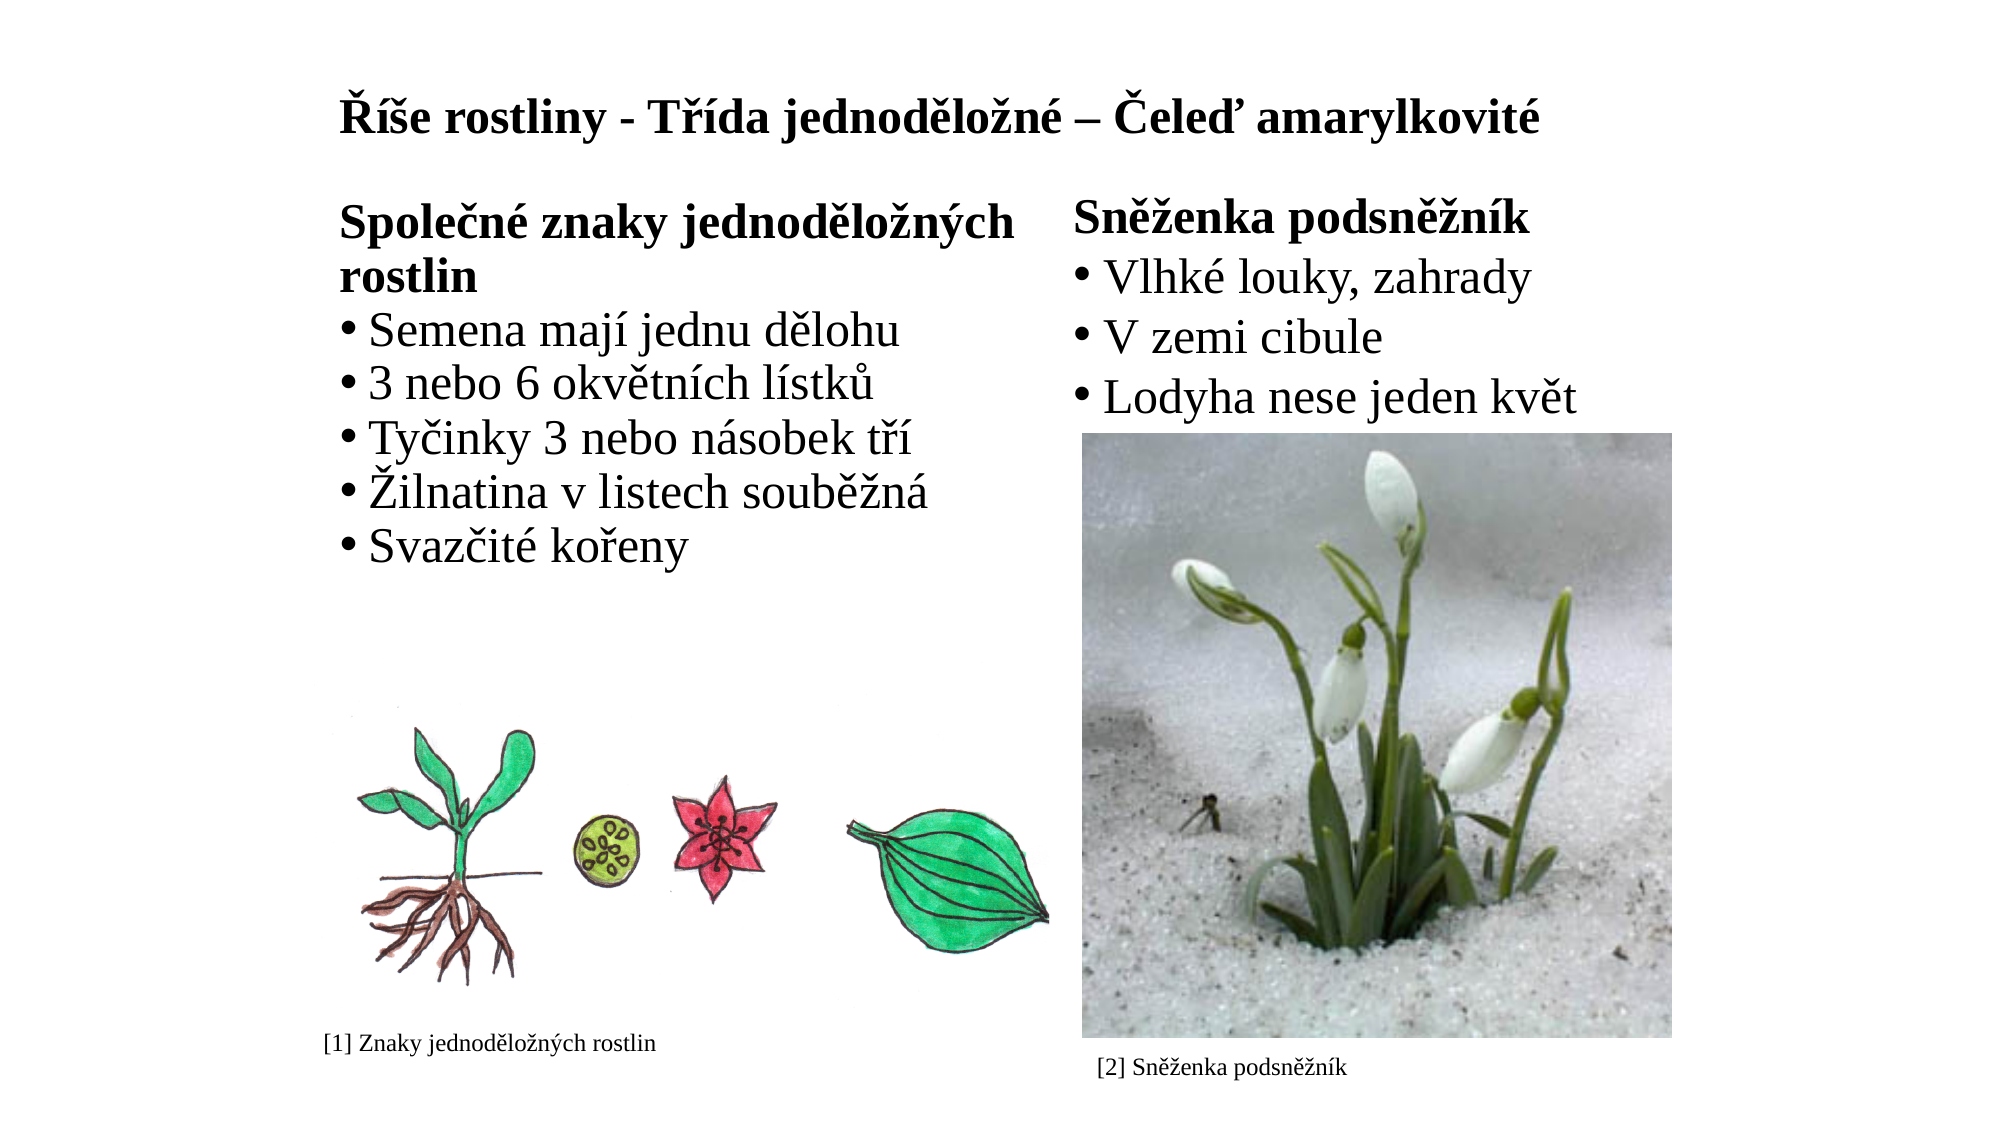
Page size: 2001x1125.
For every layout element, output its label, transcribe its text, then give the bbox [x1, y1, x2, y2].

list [308, 656, 1053, 1008]
title Říše rostliny - Třída jednoděložné – Čeleď amarylkovité [324, 58, 1675, 176]
list Společné znaky jednoděložných rostlin Semena mají jednu dělohu 3 nebo 6 okvětních lístků Tyčinky 3 nebo násobek tří Žilnatina v listech souběžná Svazčité kořeny [324, 187, 1059, 1067]
text_box [1] Znaky jednoděložných rostlin [308, 1019, 872, 1065]
text_box [2] Sněženka podsněžník [1082, 1042, 1645, 1088]
text_box Sněženka podsněžník Vlhké louky, zahrady V zemi cibule Lodyha nese jeden květ [1058, 175, 1715, 491]
picture [1081, 433, 1672, 1038]
